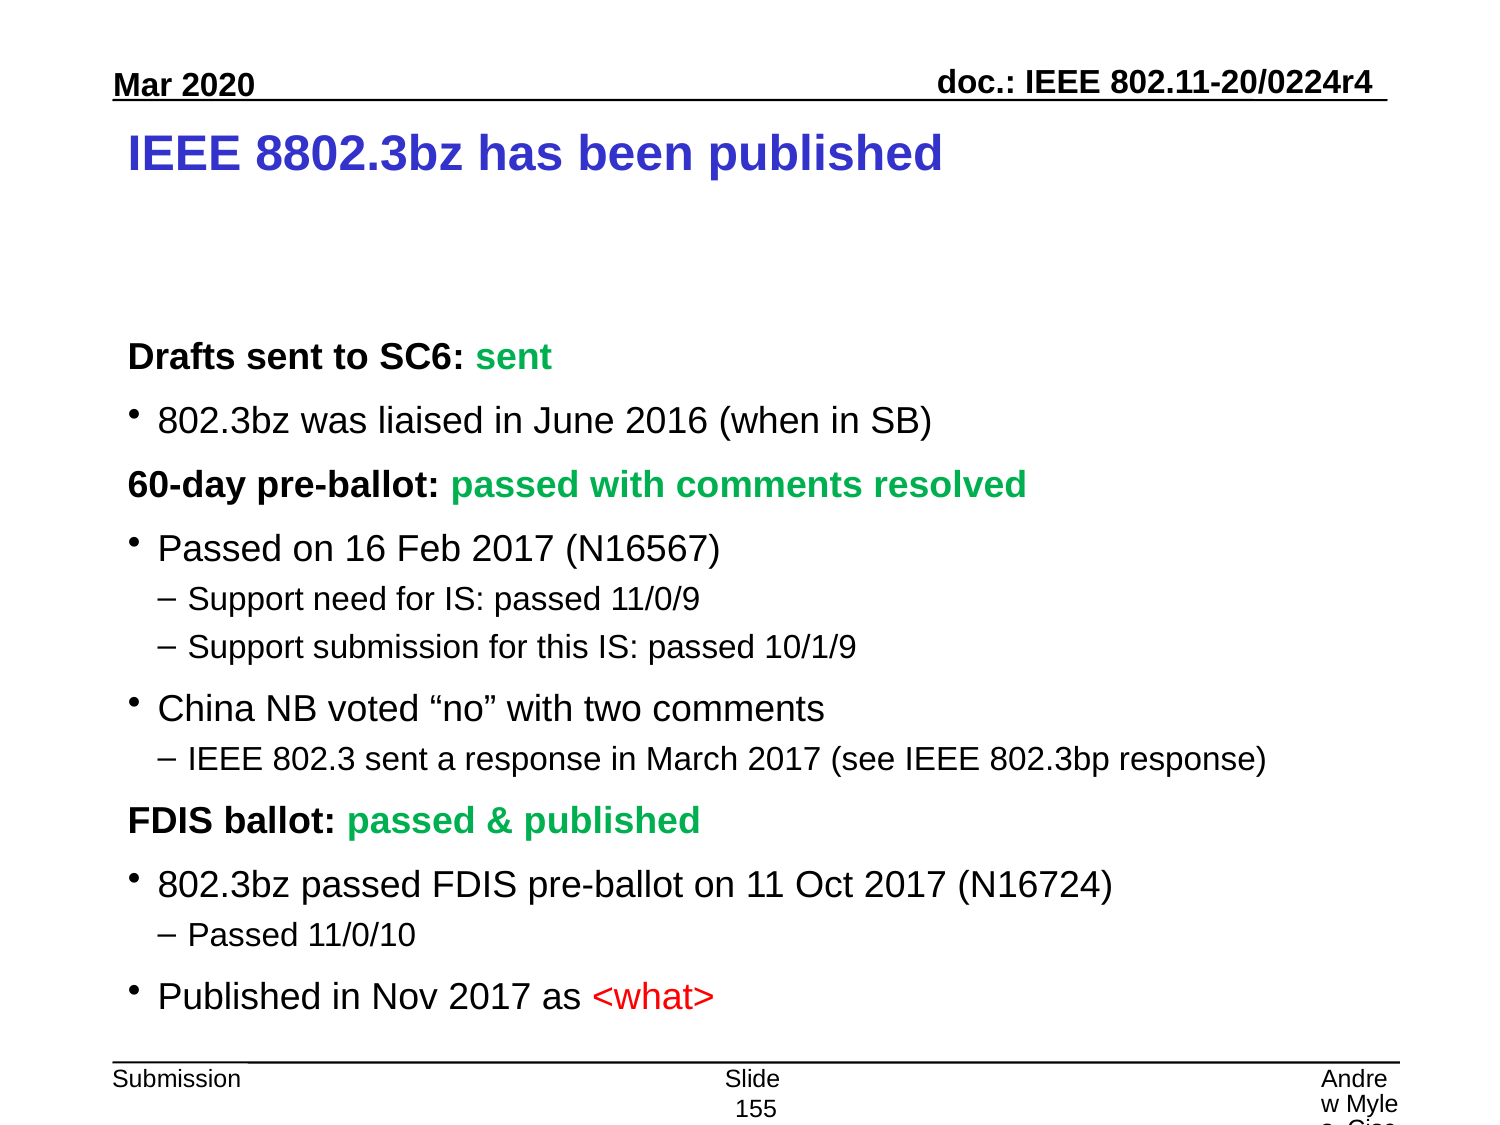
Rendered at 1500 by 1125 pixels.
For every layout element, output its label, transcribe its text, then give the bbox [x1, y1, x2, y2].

footer Andrew Myles, Cisco [1320, 1061, 1402, 1093]
list Drafts sent to SC6: sent 802.3bz was liaised in June 2016 (when in SB) 60-day pre-ballot: passed with comments resolved Passed on 16 Feb 2017 (N16567) Support need for IS: passed 11/0/9 Support submission for this IS: passed 10/1/9 China NB voted “no” with two comments IEEE 802.3 sent a response in March 2017 (see IEEE 802.3bp response) FDIS ballot: passed & published 802.3bz passed FDIS pre-ballot on 11 Oct 2017 (N16724) Passed 11/0/10 Published in Nov 2017 as <what> [112, 324, 1388, 1000]
title IEEE 8802.3bz has been published [112, 112, 1388, 288]
slide_number Slide 155 [709, 1061, 803, 1093]
